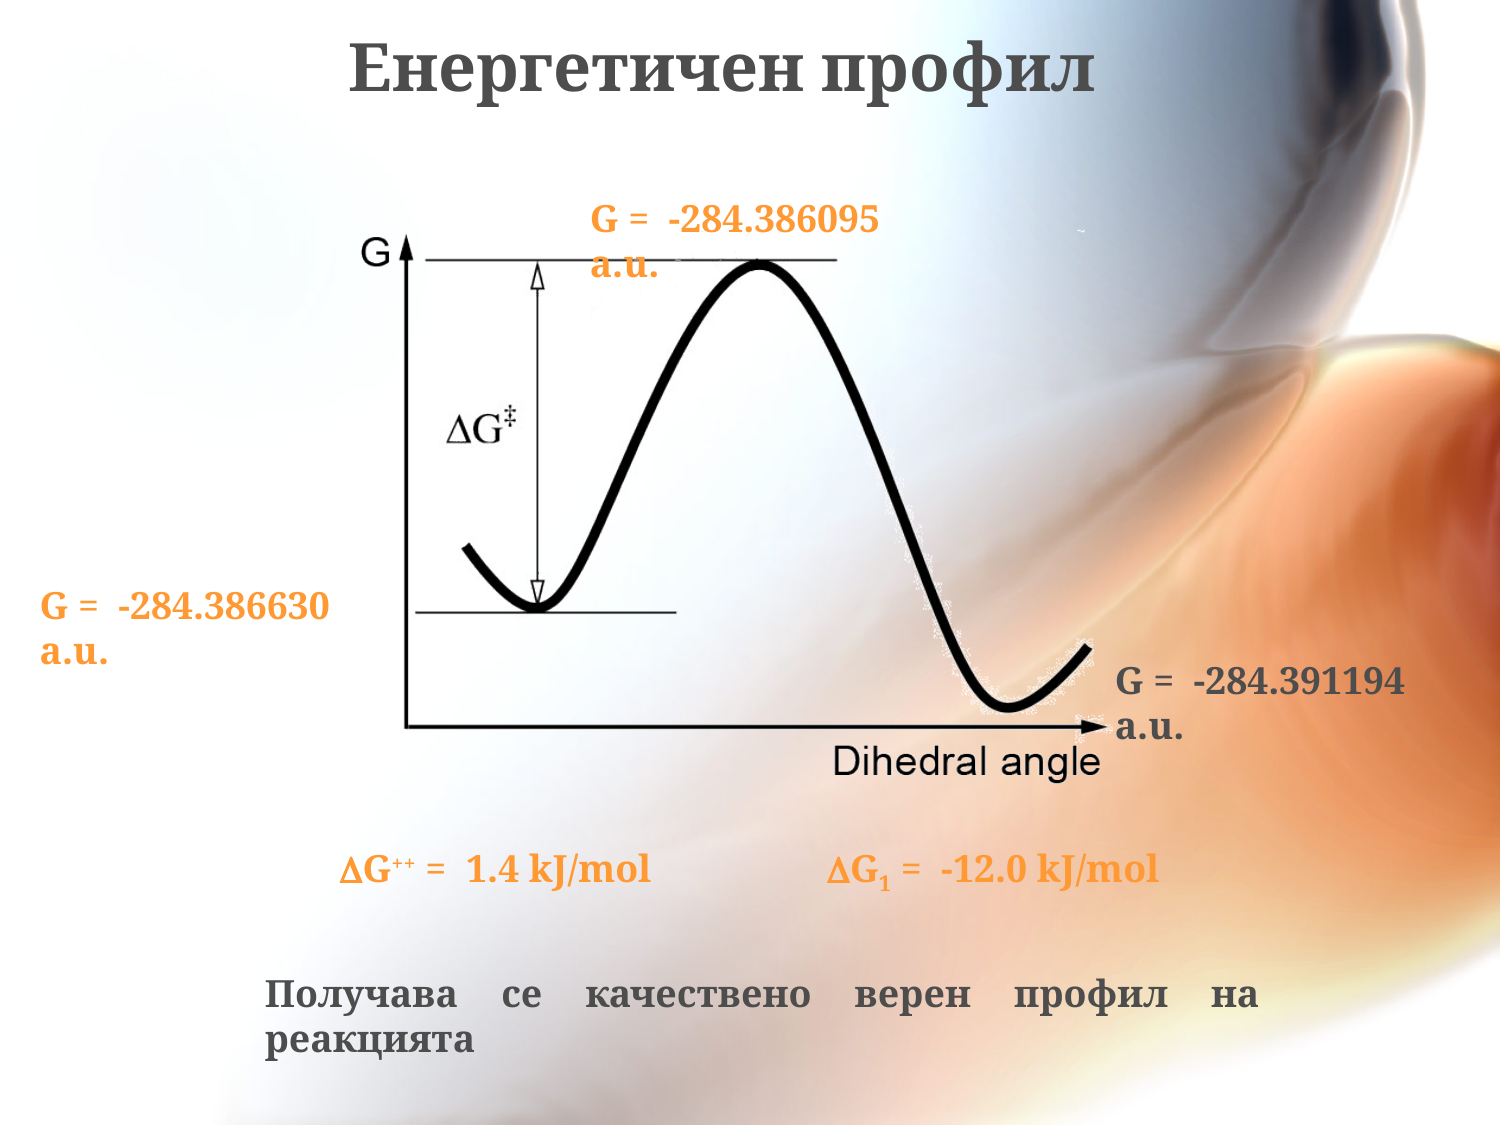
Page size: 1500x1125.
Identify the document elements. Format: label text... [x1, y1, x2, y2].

text_box Енeргетичен профил [334, 17, 1111, 113]
text_box G++ = 1.4 kJ/mol [324, 837, 700, 898]
text_box G1 = -12.0 kJ/mol [812, 837, 1188, 904]
text_box G = -284.386095 a.u. [574, 187, 950, 223]
text_box G = -284.386630 a.u. [24, 574, 344, 680]
text_box Получава се качествено верен профил на реакцията [249, 962, 1275, 1068]
picture [0, 0, 1500, 1125]
text_box G = -284.391194 a.u. [1116, 649, 1475, 755]
